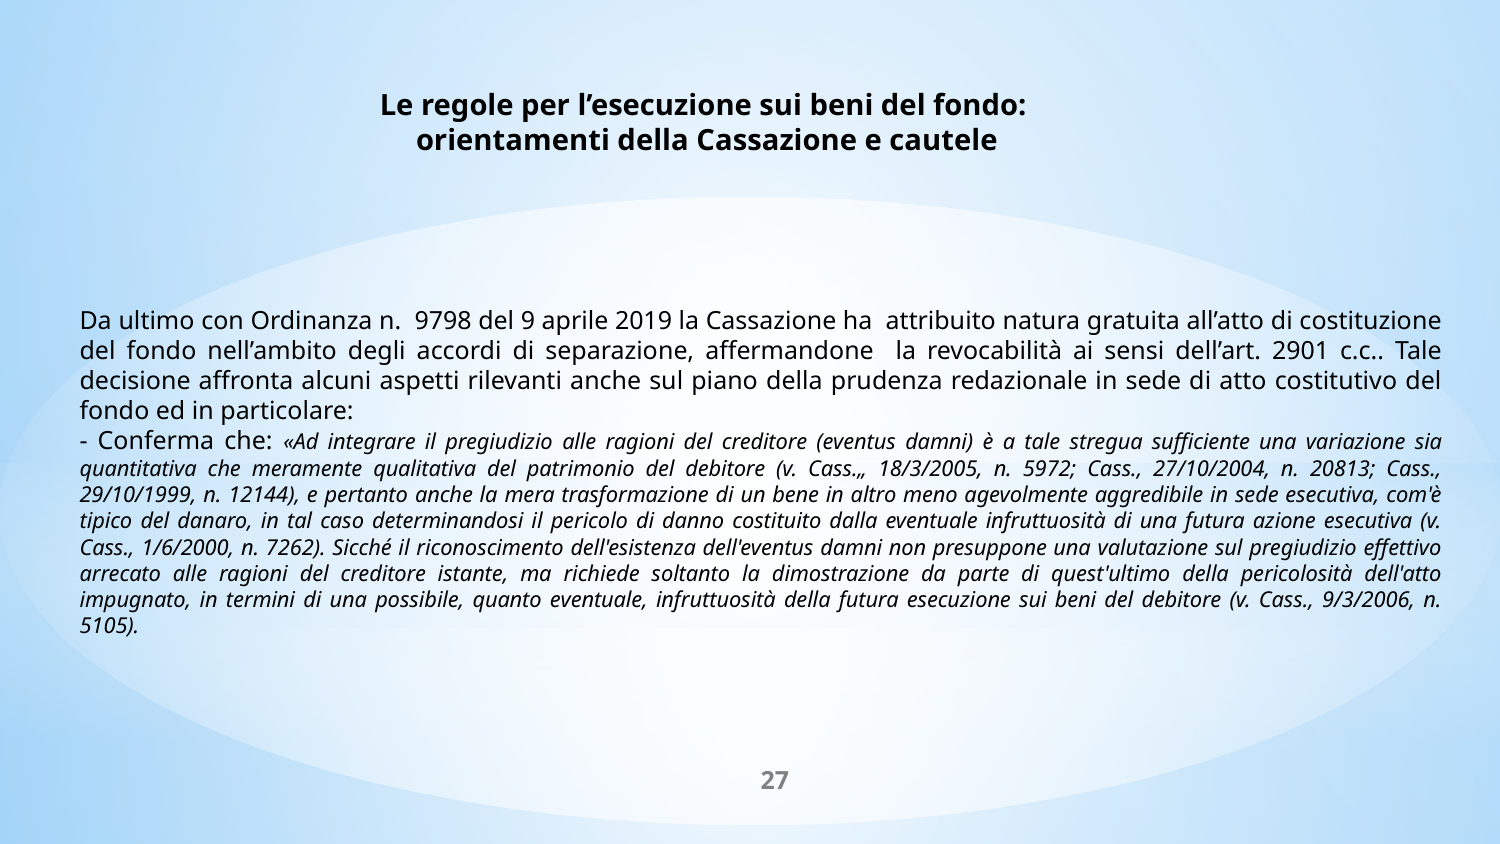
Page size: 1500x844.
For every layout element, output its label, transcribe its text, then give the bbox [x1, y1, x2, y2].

text_box Da ultimo con Ordinanza n. 9798 del 9 aprile 2019 la Cassazione ha attribuito natura gratuita all’atto di costituzione del fondo nell’ambito degli accordi di separazione, affermandone la revocabilità ai sensi dell’art. 2901 c.c.. Tale decisione affronta alcuni aspetti rilevanti anche sul piano della prudenza redazionale in sede di atto costitutivo del fondo ed in particolare: - Conferma che: «Ad integrare il pregiudizio alle ragioni del creditore (eventus damni) è a tale stregua sufficiente una variazione sia quantitativa che meramente qualitativa del patrimonio del debitore (v. Cass.„ 18/3/2005, n. 5972; Cass., 27/10/2004, n. 20813; Cass., 29/10/1999, n. 12144), e pertanto anche la mera trasformazione di un bene in altro meno agevolmente aggredibile in sede esecutiva, com'è tipico del danaro, in tal caso determinandosi il pericolo di danno costituito dalla eventuale infruttuosità di una futura azione esecutiva (v. Cass., 1/6/2000, n. 7262). Sicché il riconoscimento dell'esistenza dell'eventus damni non presuppone una valutazione sul pregiudizio effettivo arrecato alle ragioni del creditore istante, ma richiede soltanto la dimostrazione da parte di quest'ultimo della pericolosità dell'atto impugnato, in termini di una possibile, quanto eventuale, infruttuosità della futura esecuzione sui beni del debitore (v. Cass., 9/3/2006, n. 5105). [64, 297, 1459, 733]
text_box Le regole per l’esecuzione sui beni del fondo: orientamenti della Cassazione e cautele [178, 79, 1236, 199]
slide_number 27 [624, 759, 925, 805]
